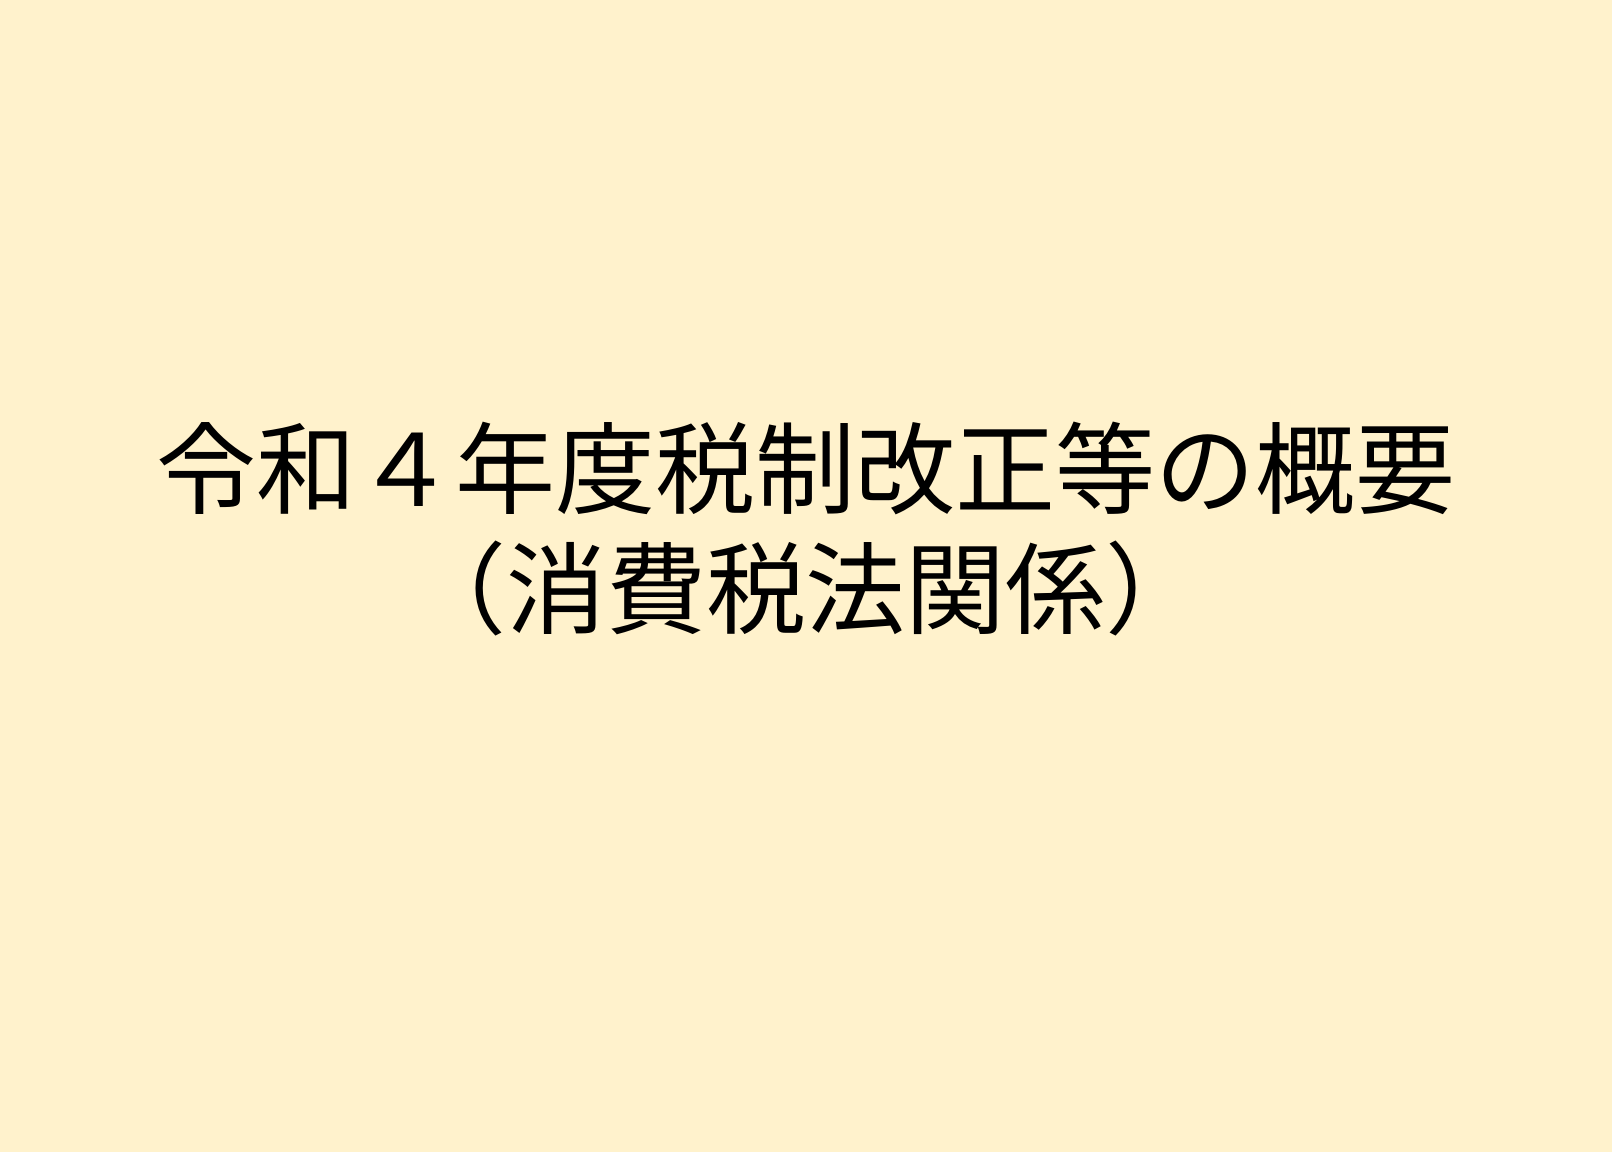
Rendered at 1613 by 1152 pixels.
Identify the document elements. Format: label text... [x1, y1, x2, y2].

text_box 令和４年度税制改正等の概要 （消費税法関係） [141, 398, 1471, 654]
